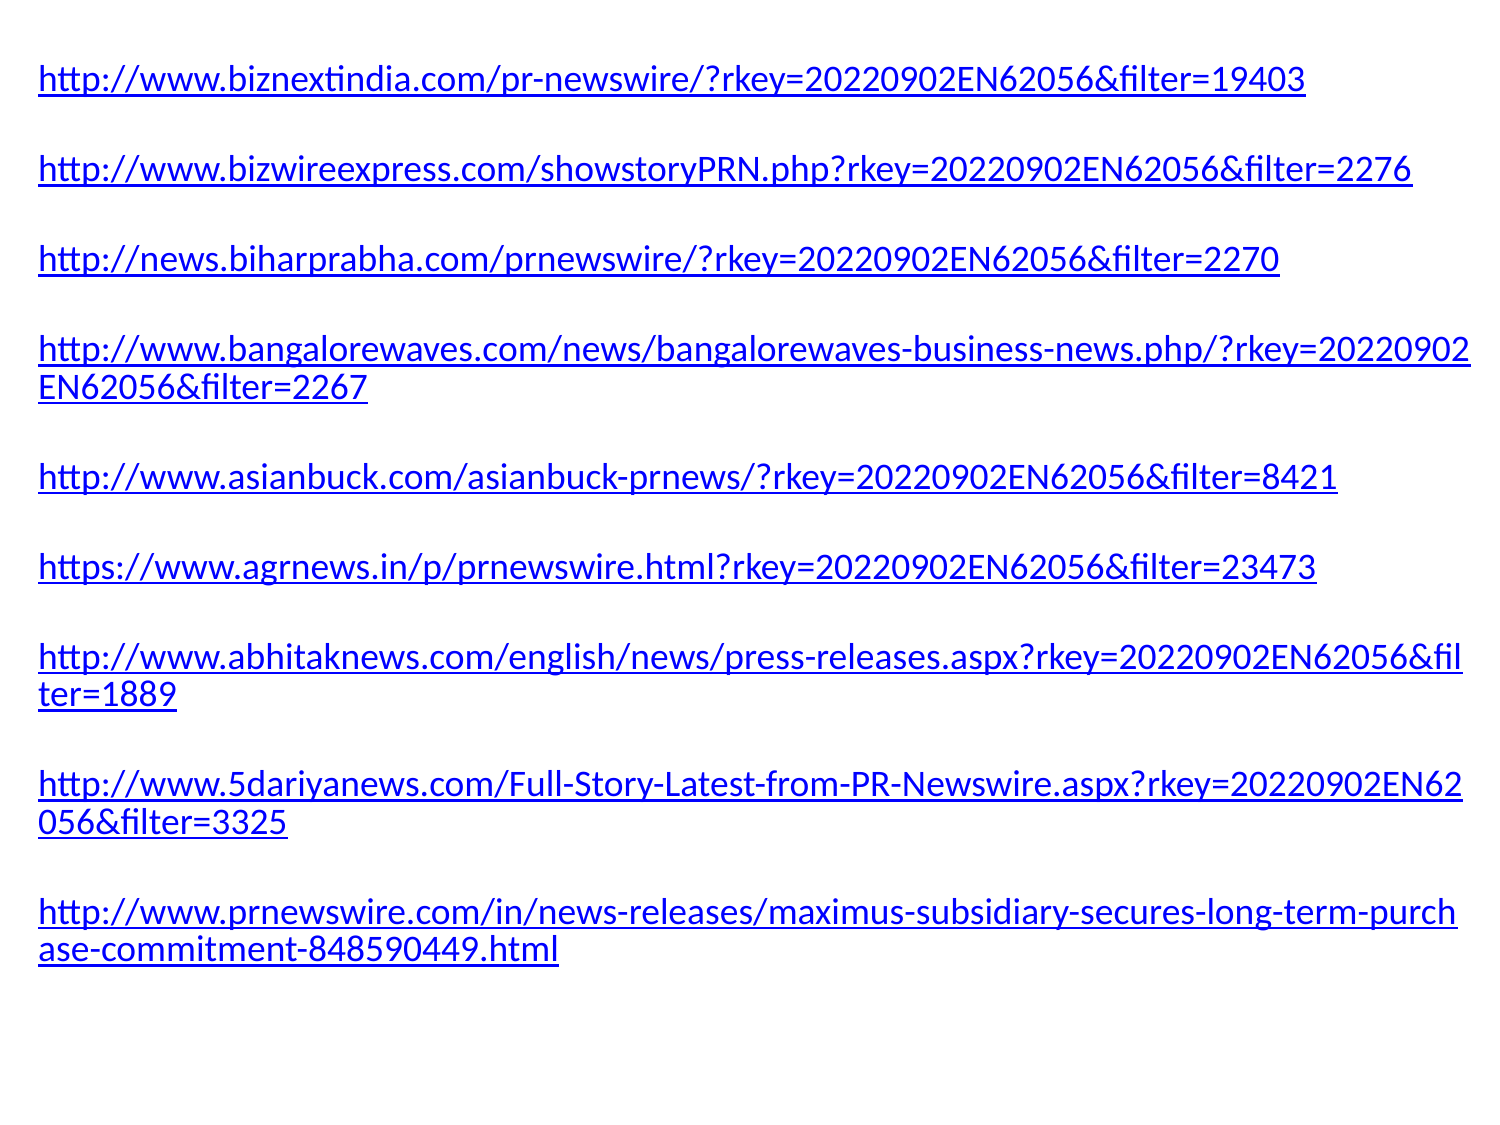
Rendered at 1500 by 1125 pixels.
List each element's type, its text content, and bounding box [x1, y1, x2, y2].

text_box http://www.biznextindia.com/pr-newswire/?rkey=20220902EN62056&filter=19403 http://www.bizwireexpress.com/showstoryPRN.php?rkey=20220902EN62056&filter=2276 http://news.biharprabha.com/prnewswire/?rkey=20220902EN62056&filter=2270 http://www.bangalorewaves.com/news/bangalorewaves-business-news.php/?rkey=20220902EN62056&filter=2267 http://www.asianbuck.com/asianbuck-prnews/?rkey=20220902EN62056&filter=8421 https://www.agrnews.in/p/prnewswire.html?rkey=20220902EN62056&filter=23473 http://www.abhitaknews.com/english/news/press-releases.aspx?rkey=20220902EN62056&filter=1889 http://www.5dariyanews.com/Full-Story-Latest-from-PR-Newswire.aspx?rkey=20220902EN62056&filter=3325 http://www.prnewswire.com/in/news-releases/maximus-subsidiary-secures-long-term-purchase-commitment-848590449.html [23, 46, 1489, 917]
